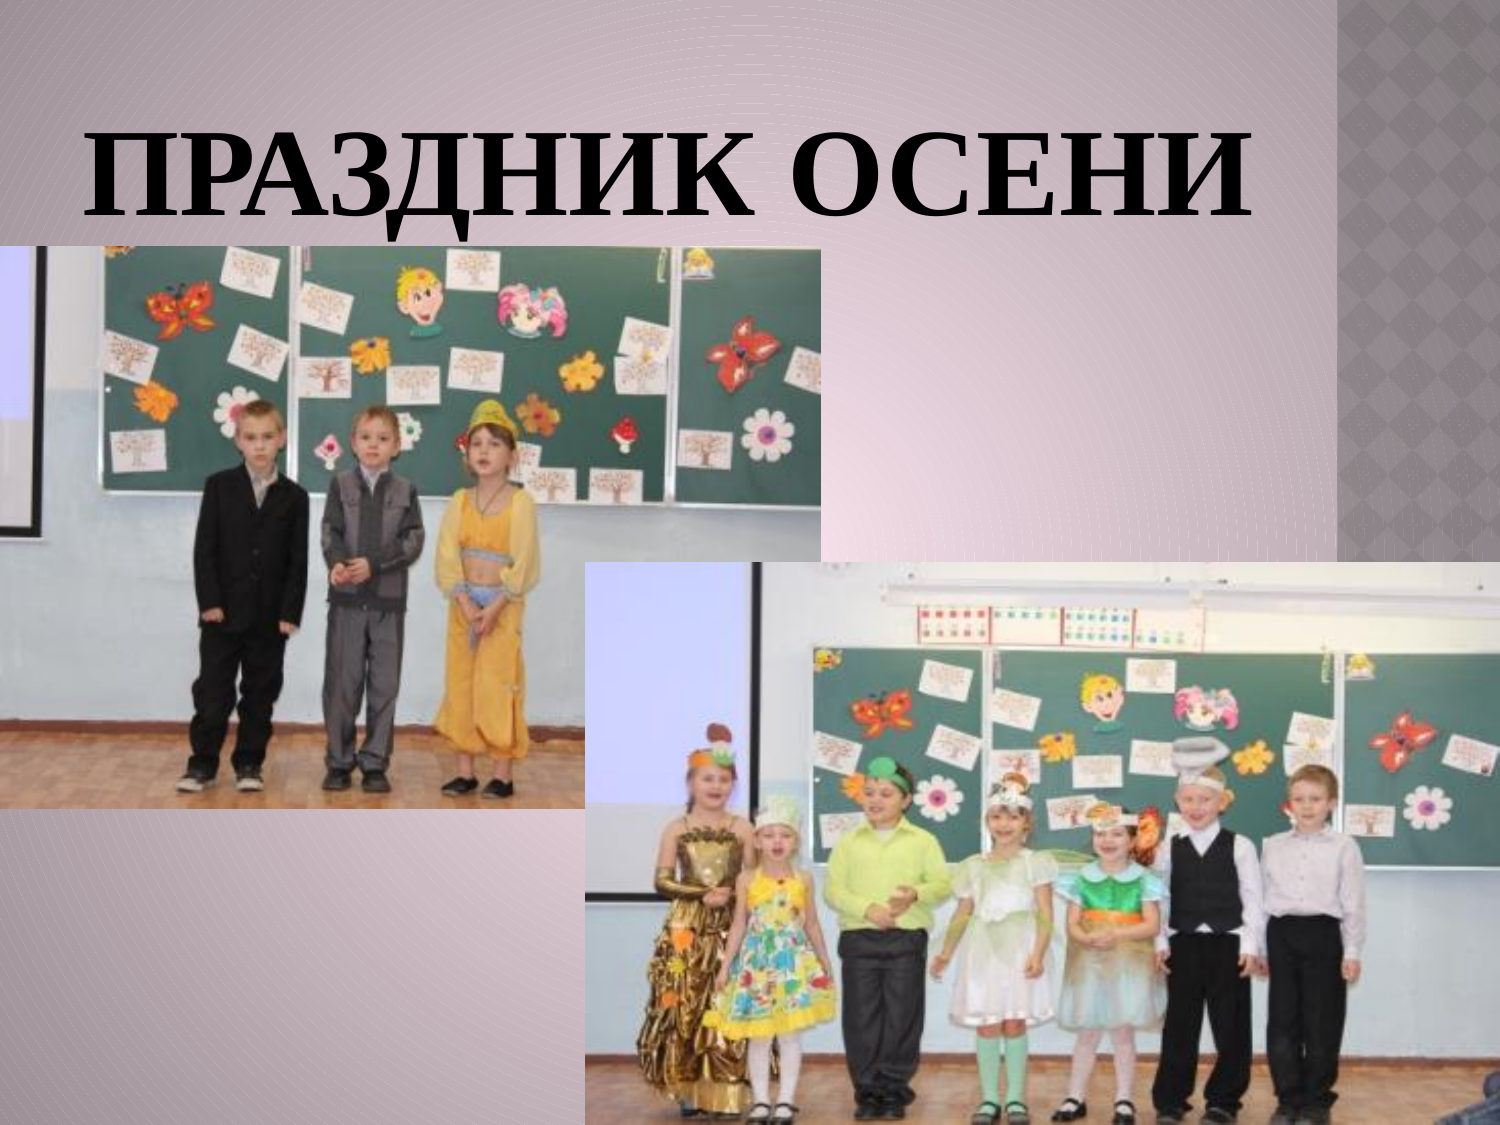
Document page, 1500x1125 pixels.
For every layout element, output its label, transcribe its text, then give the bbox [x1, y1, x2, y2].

title Праздник осени [75, 52, 1263, 240]
picture [0, 245, 1500, 1125]
